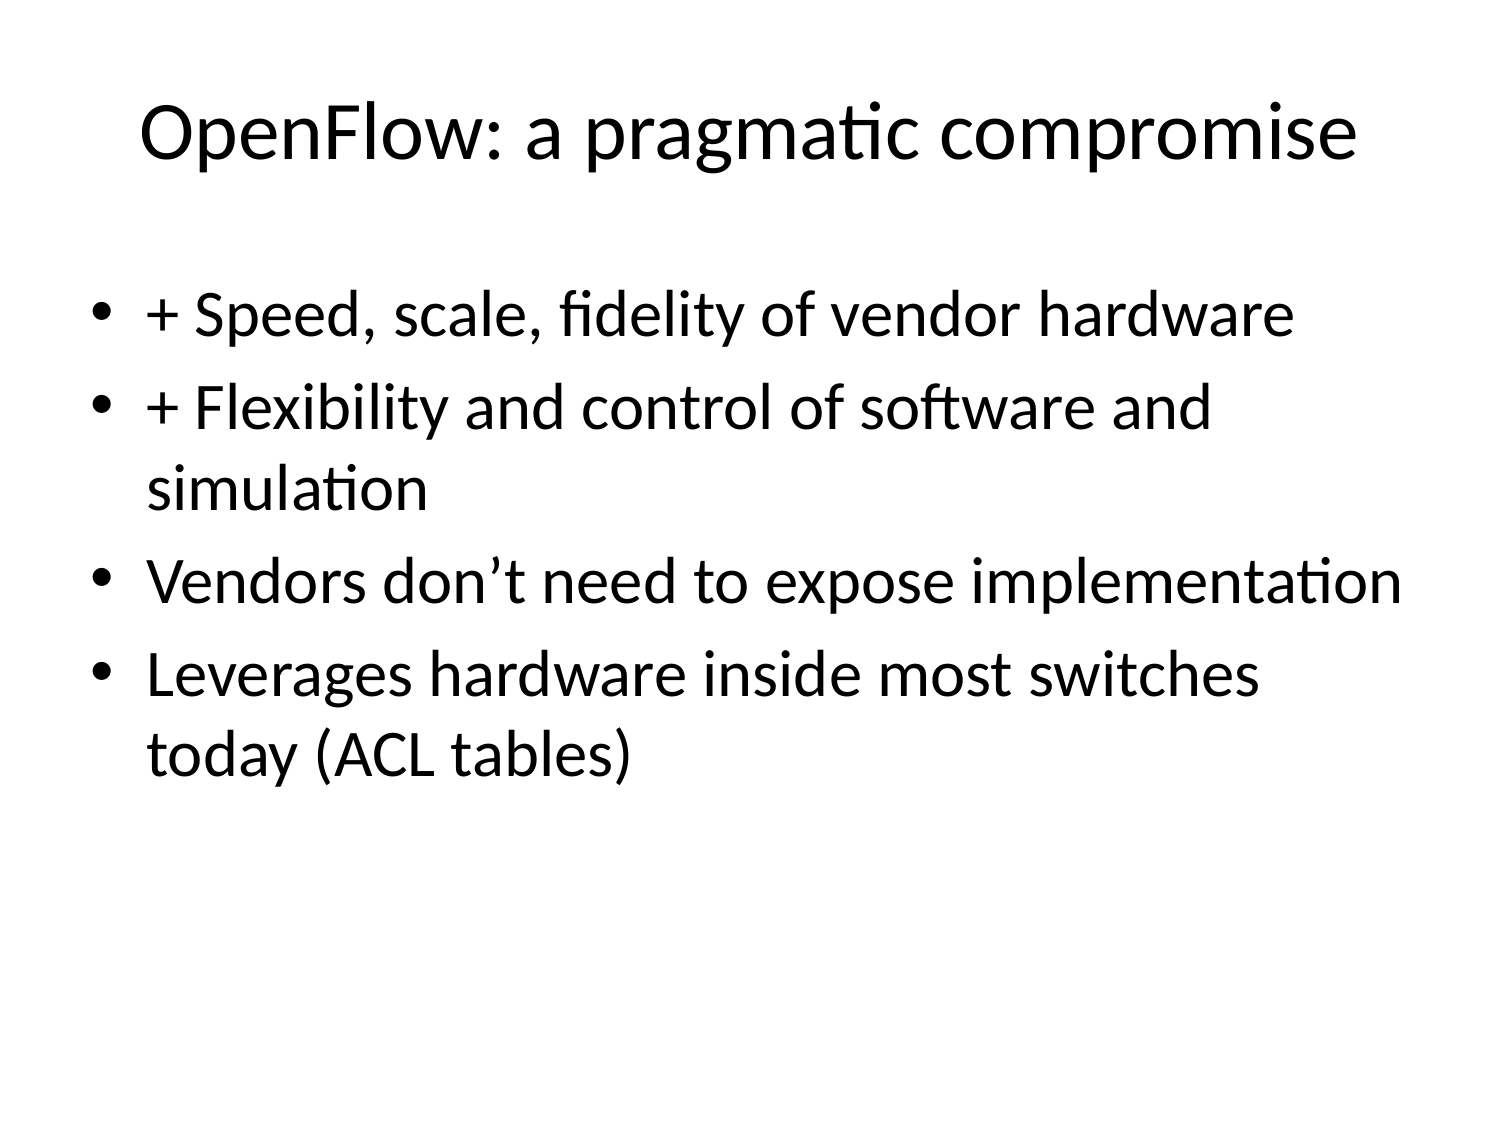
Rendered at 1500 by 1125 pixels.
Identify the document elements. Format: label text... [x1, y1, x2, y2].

list + Speed, scale, fidelity of vendor hardware + Flexibility and control of software and simulation Vendors don’t need to expose implementation Leverages hardware inside most switches today (ACL tables) [75, 262, 1425, 1005]
title OpenFlow: a pragmatic compromise [75, 45, 1425, 233]
